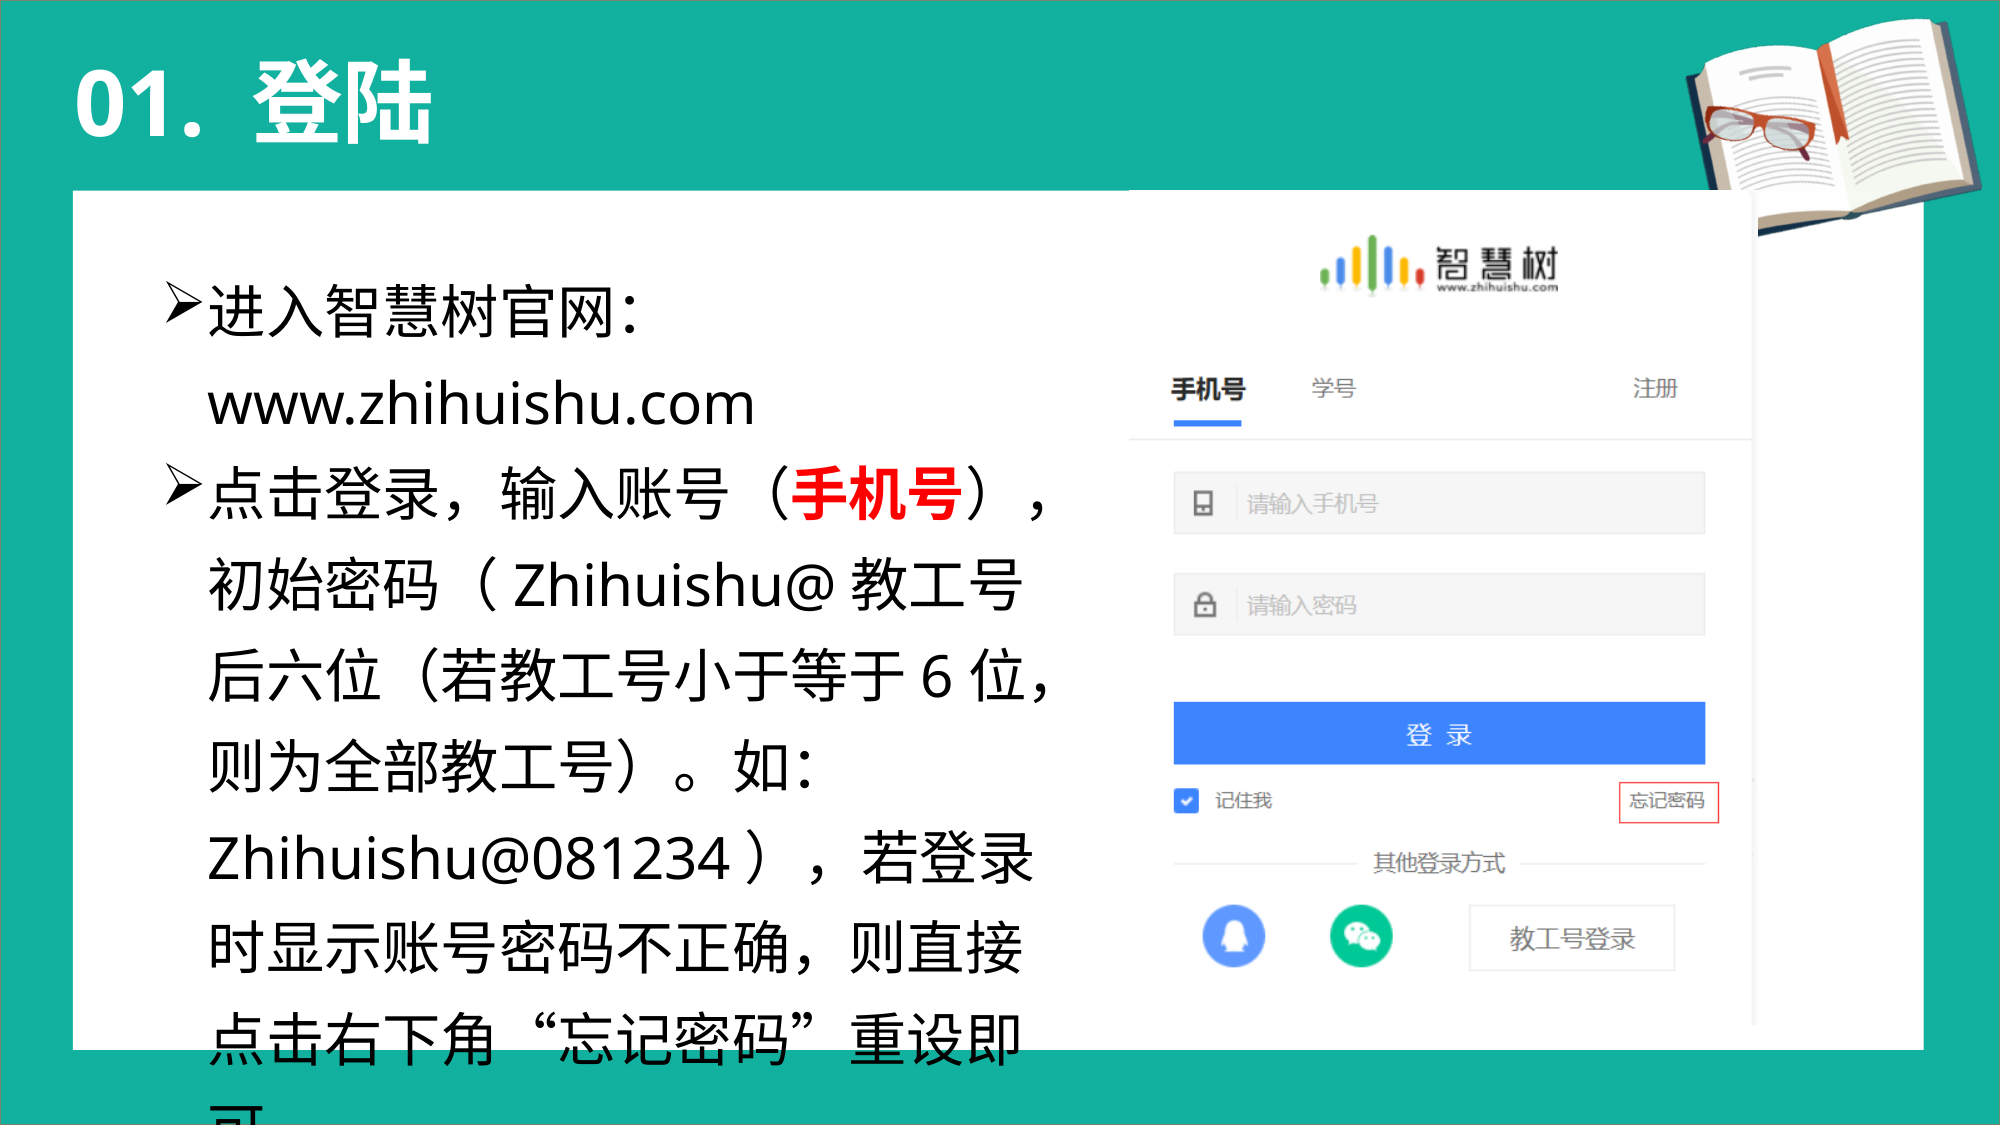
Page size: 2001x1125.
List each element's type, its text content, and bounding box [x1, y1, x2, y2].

text_box [72, 190, 1925, 1051]
text_box [0, 0, 1674, 1125]
picture [1129, 0, 2000, 1025]
text_box 01. 登陆 [59, 37, 1080, 163]
text_box [1065, 141, 2000, 1125]
text_box 进入智慧树官网：www.zhihuishu.com 点击登录，输入账号（手机号），初始密码（Zhihuishu@教⼯号后六位（若教⼯号⼩于等于6位，则为全部教⼯号）。如： Zhihuishu@081234），若登录时显示账号密码不正确，则直接点击右下角“忘记密码”重设即可。 [146, 246, 1065, 1125]
text_box [1992, 0, 2000, 39]
